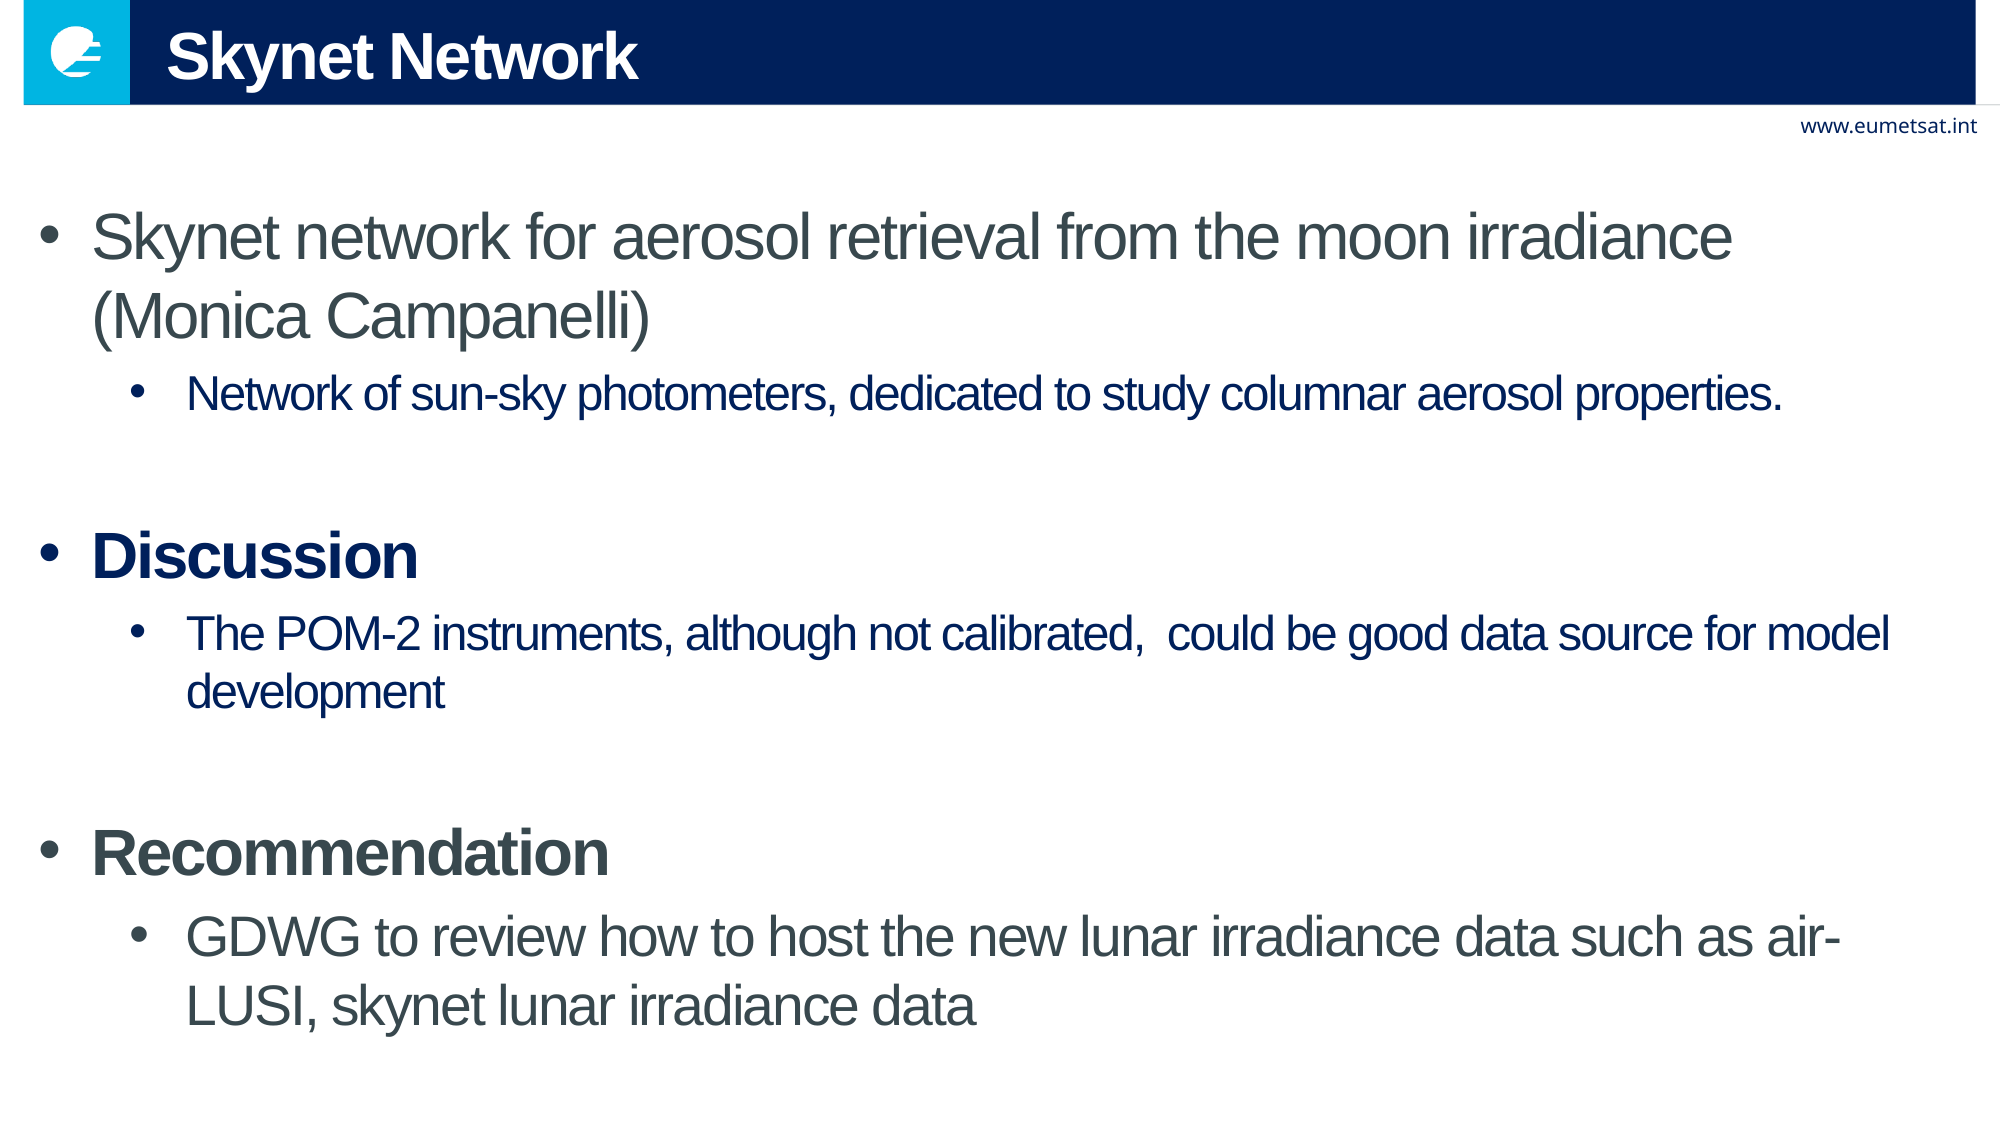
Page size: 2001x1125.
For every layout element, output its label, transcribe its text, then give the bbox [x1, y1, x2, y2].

picture [51, 27, 100, 72]
picture [64, 73, 88, 77]
title Skynet Network [129, 0, 2000, 106]
list Skynet network for aerosol retrieval from the moon irradiance (Monica Campanelli) Network of sun-sky photometers, dedicated to study columnar aerosol properties. Discussion The POM-2 instruments, although not calibrated, could be good data source for model development Recommendation GDWG to review how to host the new lunar irradiance data such as air-LUSI, skynet lunar irradiance data [23, 186, 1932, 1051]
